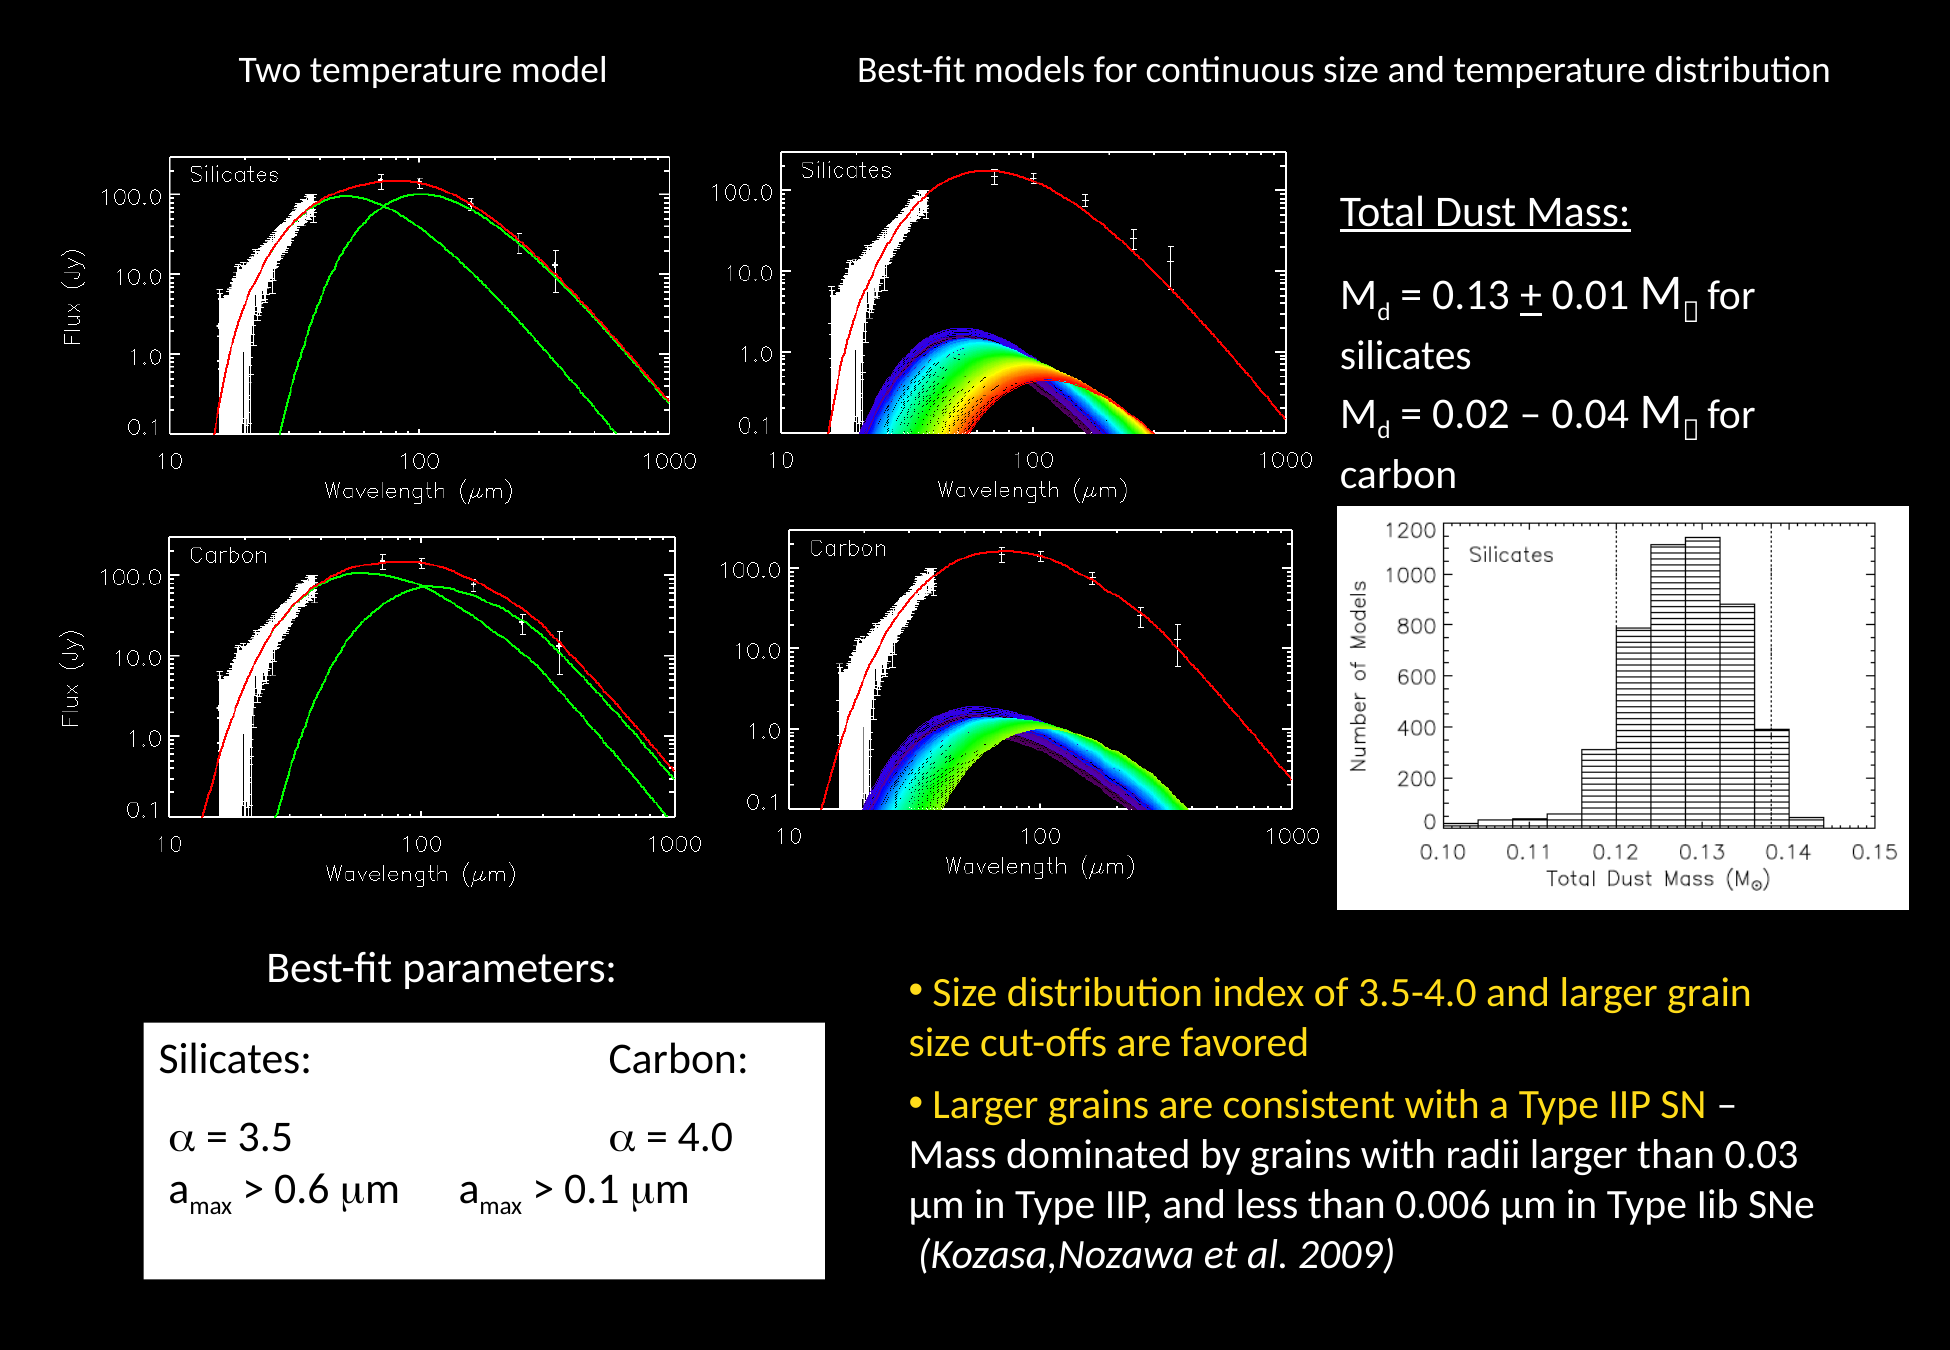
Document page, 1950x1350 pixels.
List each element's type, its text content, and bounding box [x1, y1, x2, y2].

picture [49, 124, 1326, 894]
text_box Total Dust Mass: Md = 0.13 + 0.01 M for silicates Md = 0.02 – 0.04 M for carbon [1330, 174, 1800, 504]
text_box Two temperature model [223, 37, 624, 98]
text_box Size distribution index of 3.5-4.0 and larger grain size cut-offs are favored Larger grains are consistent with a Type IIP SN – Mass dominated by grains with radii larger than 0.03 μm in Type IIP, and less than 0.006 μm in Type Iib SNe (Kozasa,Nozawa et al. 2009) [893, 956, 1832, 1285]
text_box Best-fit models for continuous size and temperature distribution [774, 37, 1914, 98]
text_box Silicates: Carbon: a = 3.5 a = 4.0 amax > 0.6 mm amax > 0.1 mm [143, 1022, 825, 1280]
text_box Best-fit parameters: [251, 931, 633, 1000]
picture [1337, 505, 1909, 910]
